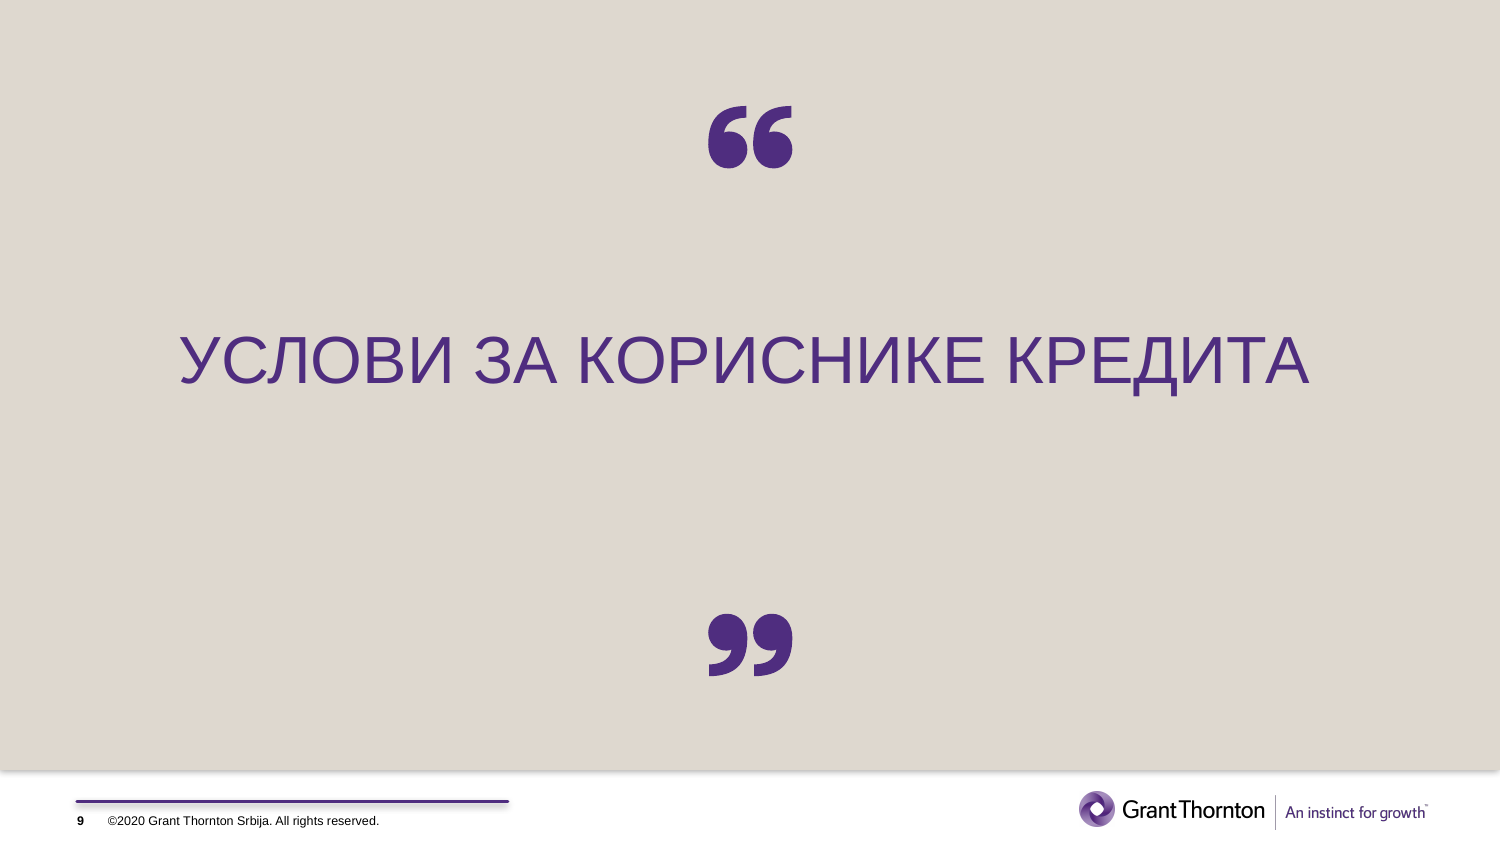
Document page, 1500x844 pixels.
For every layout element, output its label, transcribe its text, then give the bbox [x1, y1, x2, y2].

slide_number 9 [77, 804, 108, 835]
list УСЛОВИ ЗА КОРИСНИКЕ КРЕДИТА [0, 0, 1500, 771]
picture [1079, 791, 1115, 827]
